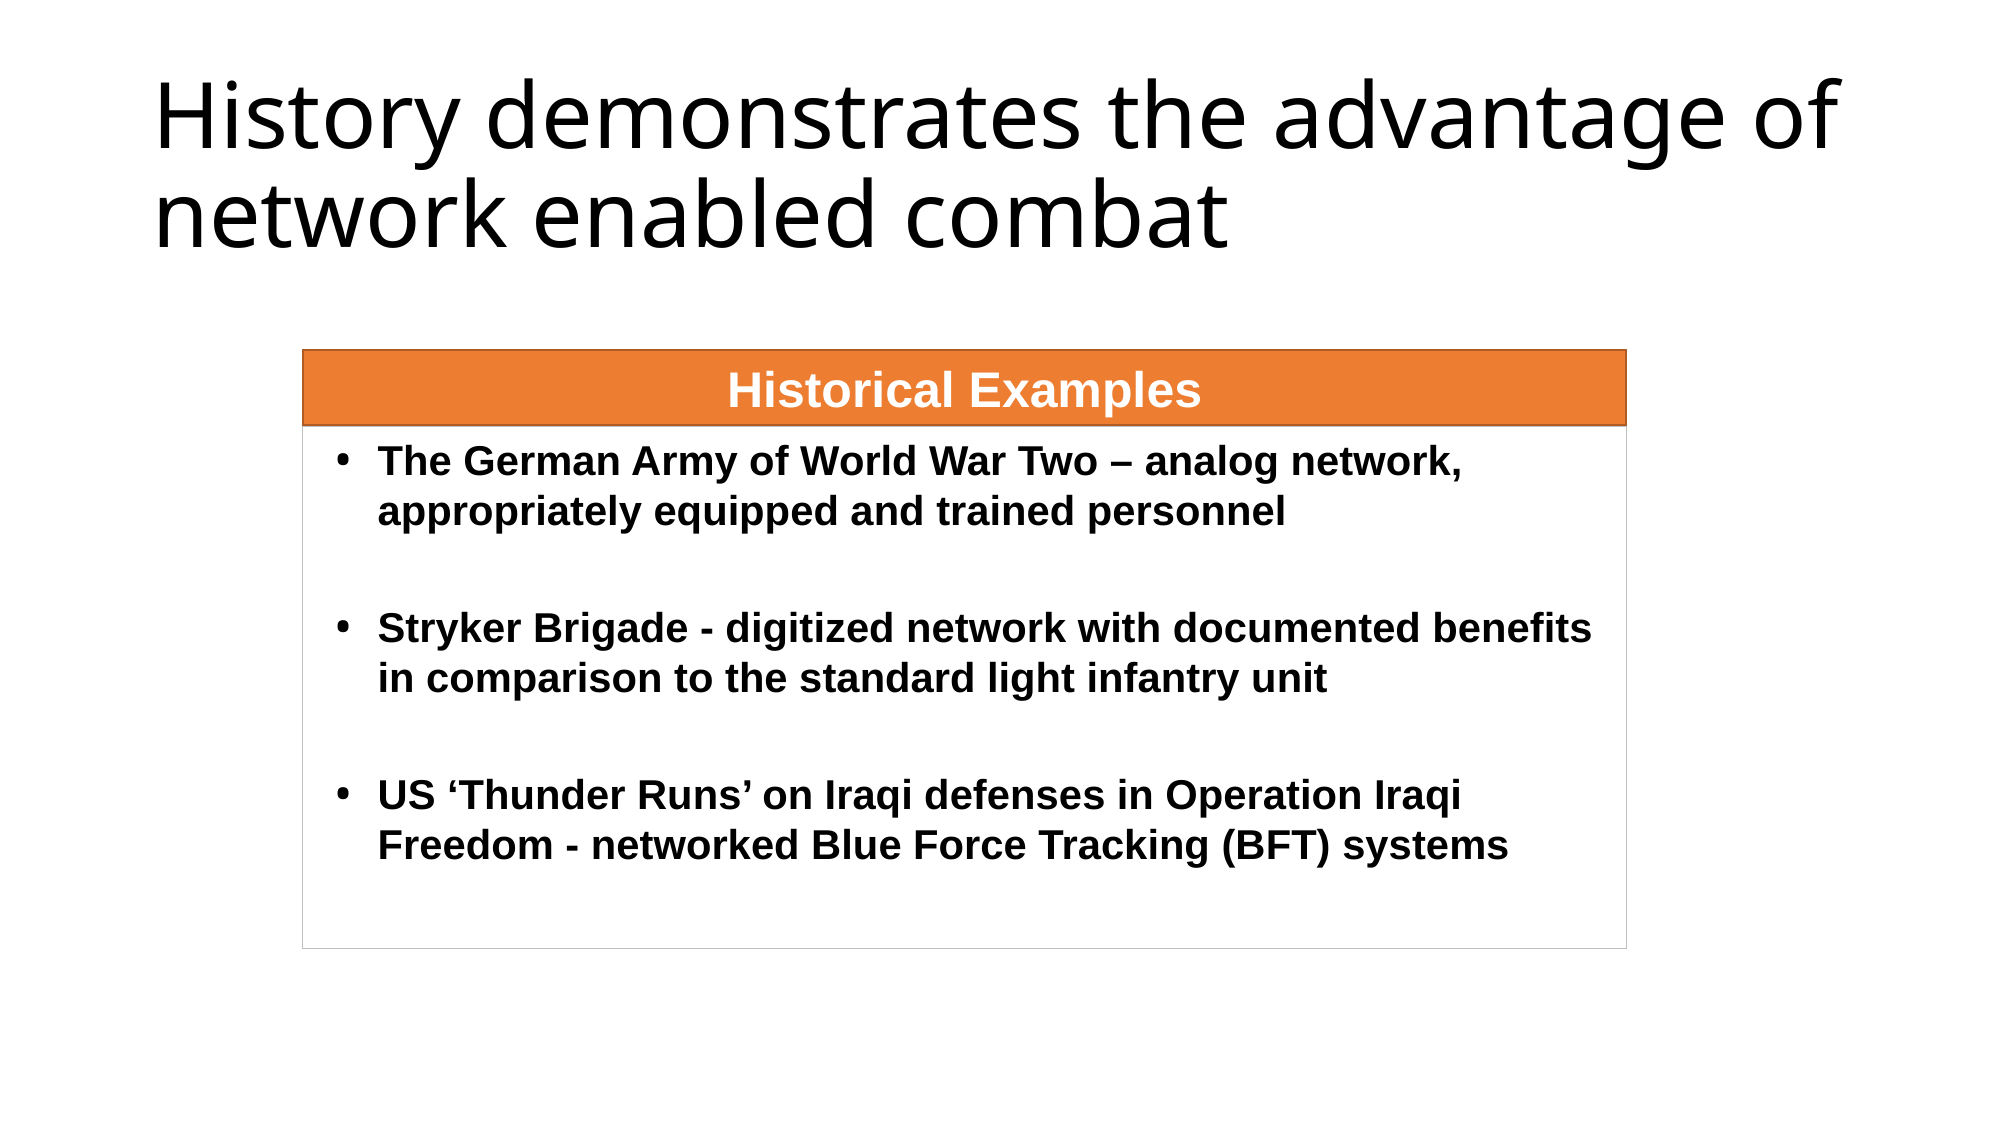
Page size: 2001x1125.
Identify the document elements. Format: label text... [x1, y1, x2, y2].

text_box The German Army of World War Two – analog network, appropriately equipped and trained personnel Stryker Brigade - digitized network with documented benefits in comparison to the standard light infantry unit US ‘Thunder Runs’ on Iraqi defenses in Operation Iraqi Freedom - networked Blue Force Tracking (BFT) systems [302, 426, 1627, 949]
title History demonstrates the advantage of network enabled combat [137, 59, 1863, 278]
text_box Historical Examples [302, 349, 1627, 426]
